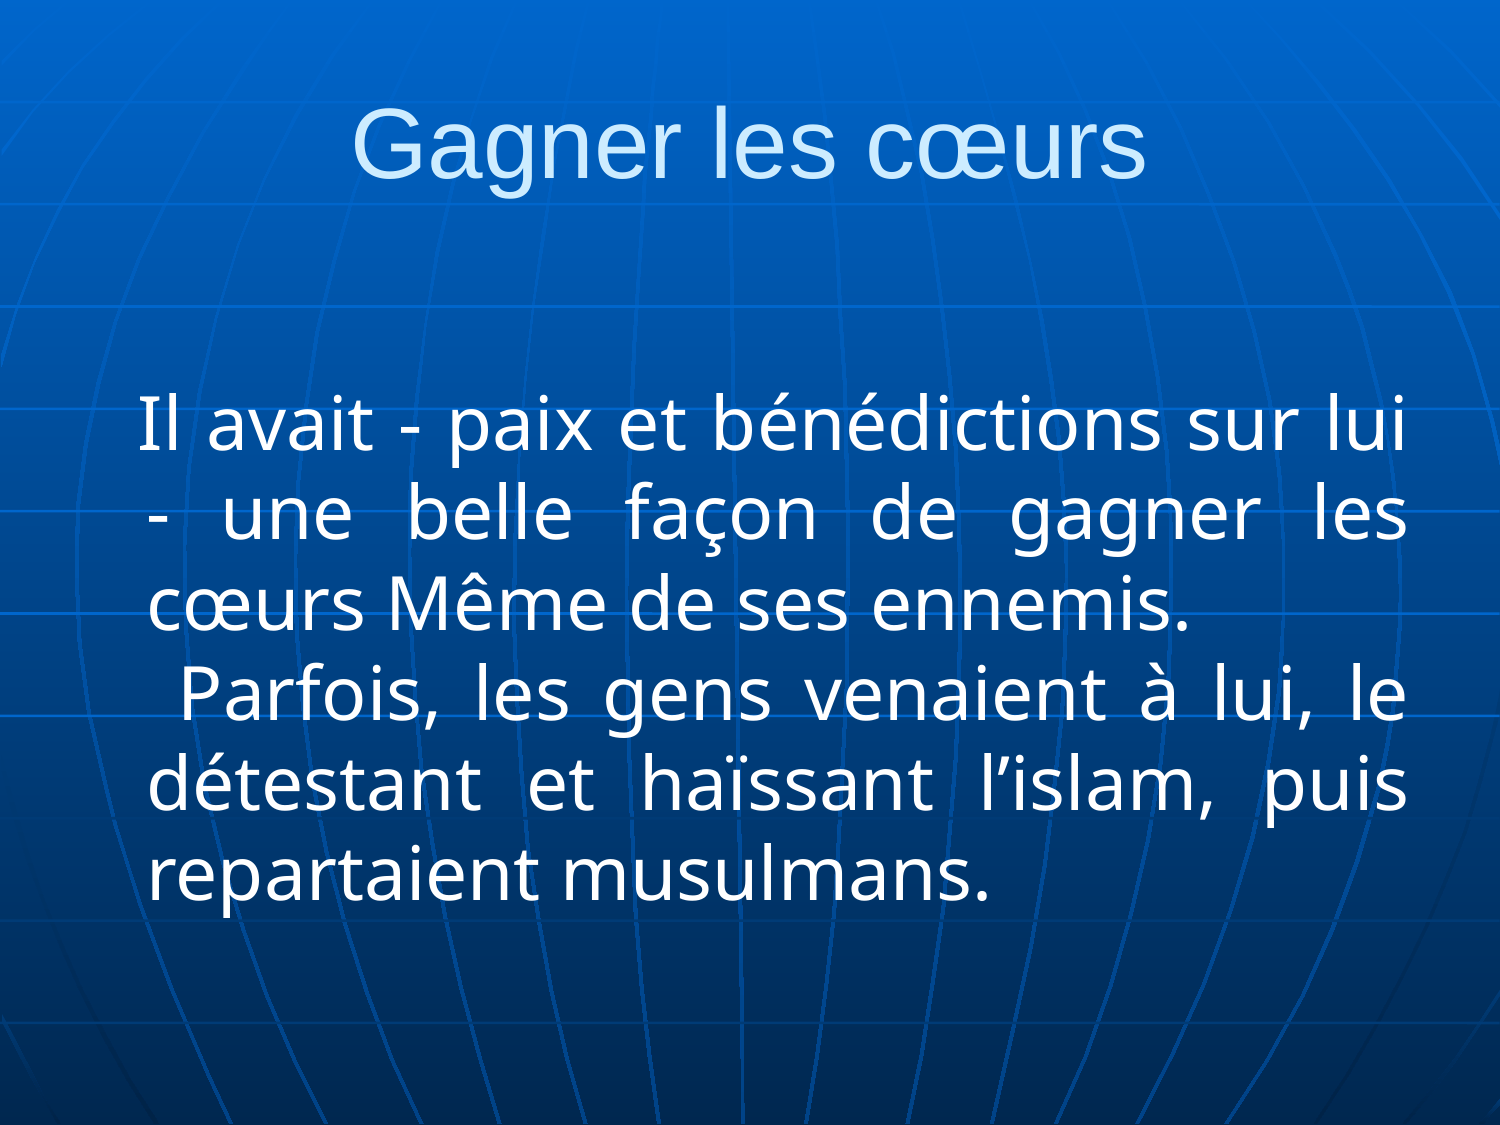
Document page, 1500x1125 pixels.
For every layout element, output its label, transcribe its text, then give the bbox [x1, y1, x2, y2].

title Gagner les cœurs [74, 45, 1426, 233]
list Il avait - paix et bénédictions sur lui - une belle façon de gagner les cœurs Même de ses ennemis. Parfois, les gens venaient à lui, le détestant et haïssant l’islam, puis repartaient musulmans. [74, 262, 1426, 1006]
